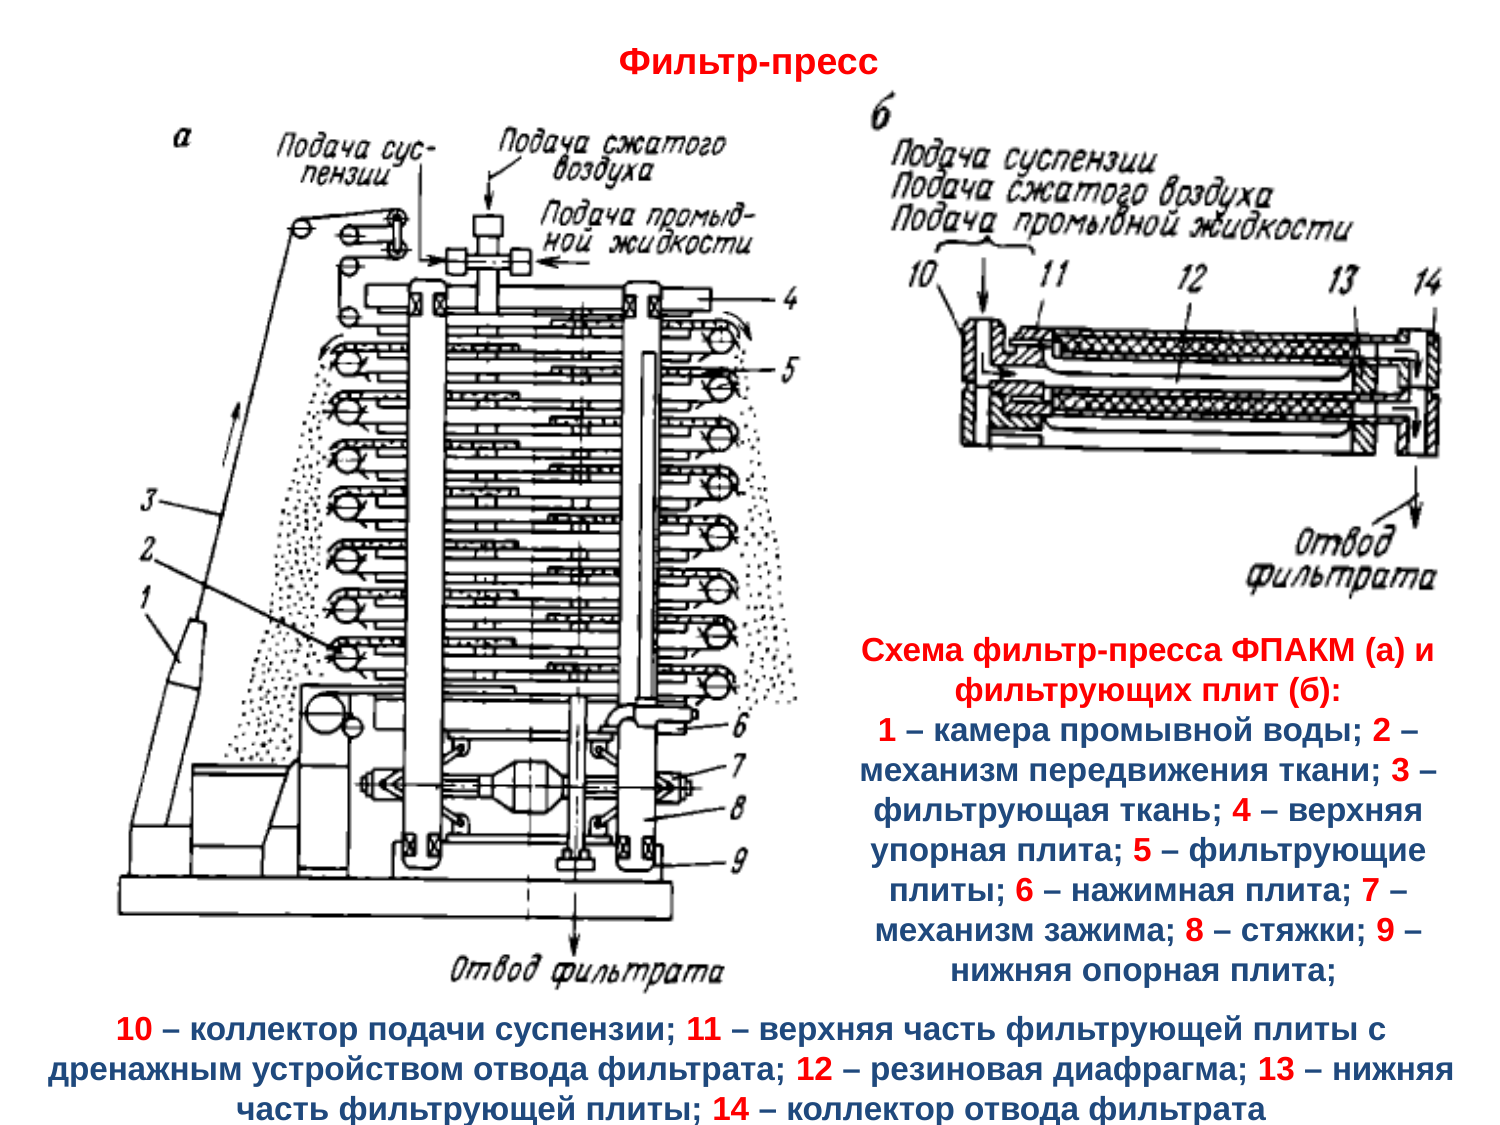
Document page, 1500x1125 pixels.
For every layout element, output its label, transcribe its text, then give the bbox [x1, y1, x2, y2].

text_box Фильтр-пресс [57, 29, 1441, 90]
text_box Схема фильтр-пресса ФПАКМ (а) и фильтрующих плит (б): 1 – камера промывной воды; 2 – механизм передвижения ткани; 3 – фильтрующая ткань; 4 – верхняя упорная плита; 5 – фильтрующие плиты; 6 – нажимная плита; 7 – механизм зажима; 8 – стяжки; 9 – нижняя опорная плита; [823, 621, 1474, 996]
picture [100, 99, 810, 1000]
text_box 10 – коллектор подачи суспензии; 11 – верхняя часть фильтрующей плиты с дренажным устройством отвода фильтрата; 12 – резиновая диафрагма; 13 – нижняя часть фильтрующей плиты; 14 – коллектор отвода фильтрата [29, 999, 1474, 1125]
picture [866, 82, 1474, 622]
